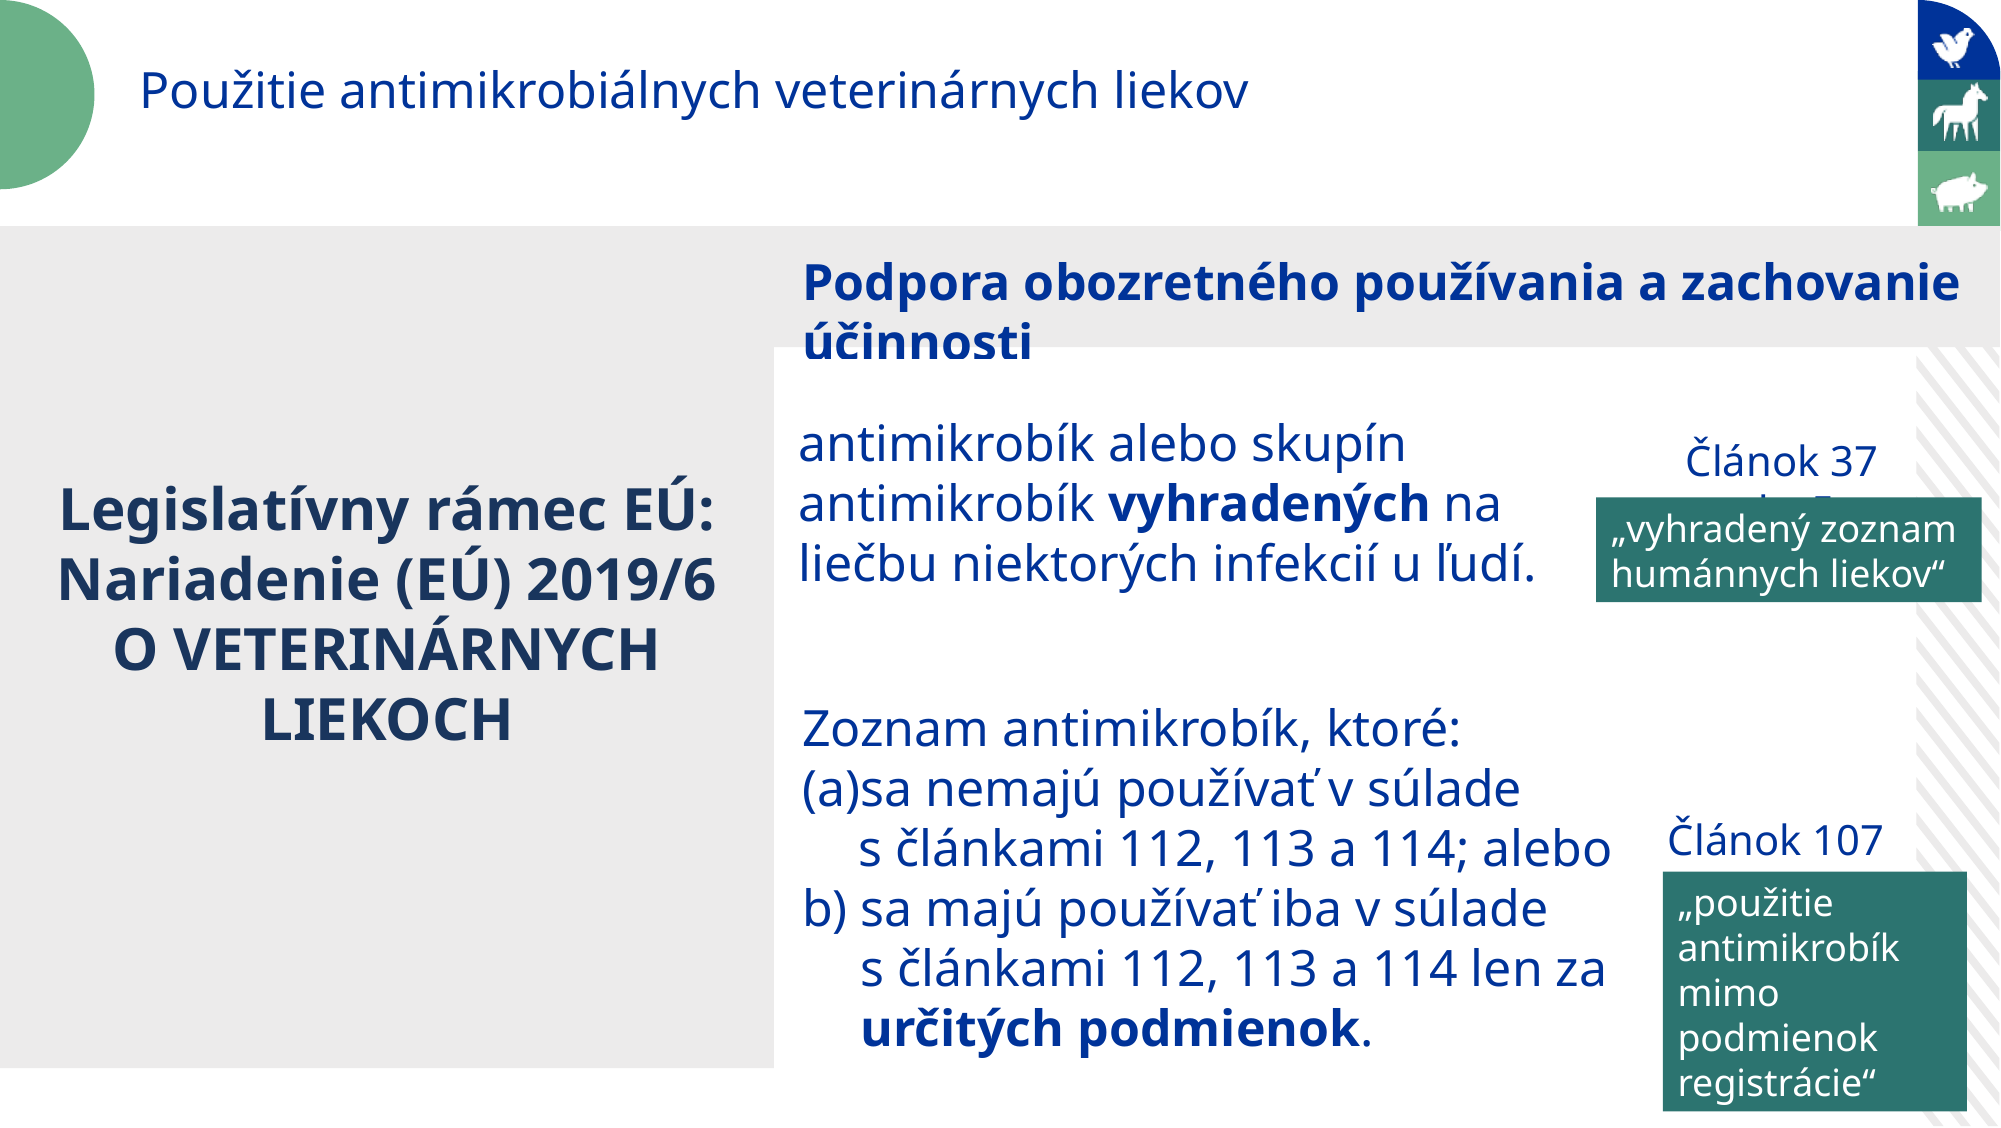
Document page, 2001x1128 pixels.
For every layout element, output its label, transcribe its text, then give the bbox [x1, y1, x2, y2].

picture [1931, 172, 1988, 212]
text_box „vyhradený zoznam humánnych liekov“ [1596, 497, 1982, 603]
text_box „použitie antimikrobík mimo podmienok registrácie“ [1662, 871, 1967, 1112]
list Použitie antimikrobiálnych veterinárnych liekov [125, 51, 1439, 139]
text_box Zoznam antimikrobík, ktoré: sa nemajú používať v súlade s článkami 112, 113 a 114; alebo b) sa majú používať iba v súlade s článkami 112, 113 a 114 len za určitých podmienok. [787, 689, 1665, 1065]
picture [1932, 28, 1975, 68]
text_box Legislatívny rámec EÚ: Nariadenie (EÚ) 2019/6 O VETERINÁRNYCH LIEKOCH [0, 223, 777, 1071]
text_box [773, 223, 2000, 350]
picture [1933, 82, 1988, 141]
text_box antimikrobík alebo skupín antimikrobík vyhradených na liečbu niektorých infekcií u ľudí. [783, 359, 1618, 599]
text_box Podpora obozretného používania a zachovanie účinnosti [787, 243, 2000, 378]
text_box !Článok 37 ods. 5 [1626, 427, 1928, 497]
text_box !Článok 107 ods. 6 [1621, 805, 1922, 921]
